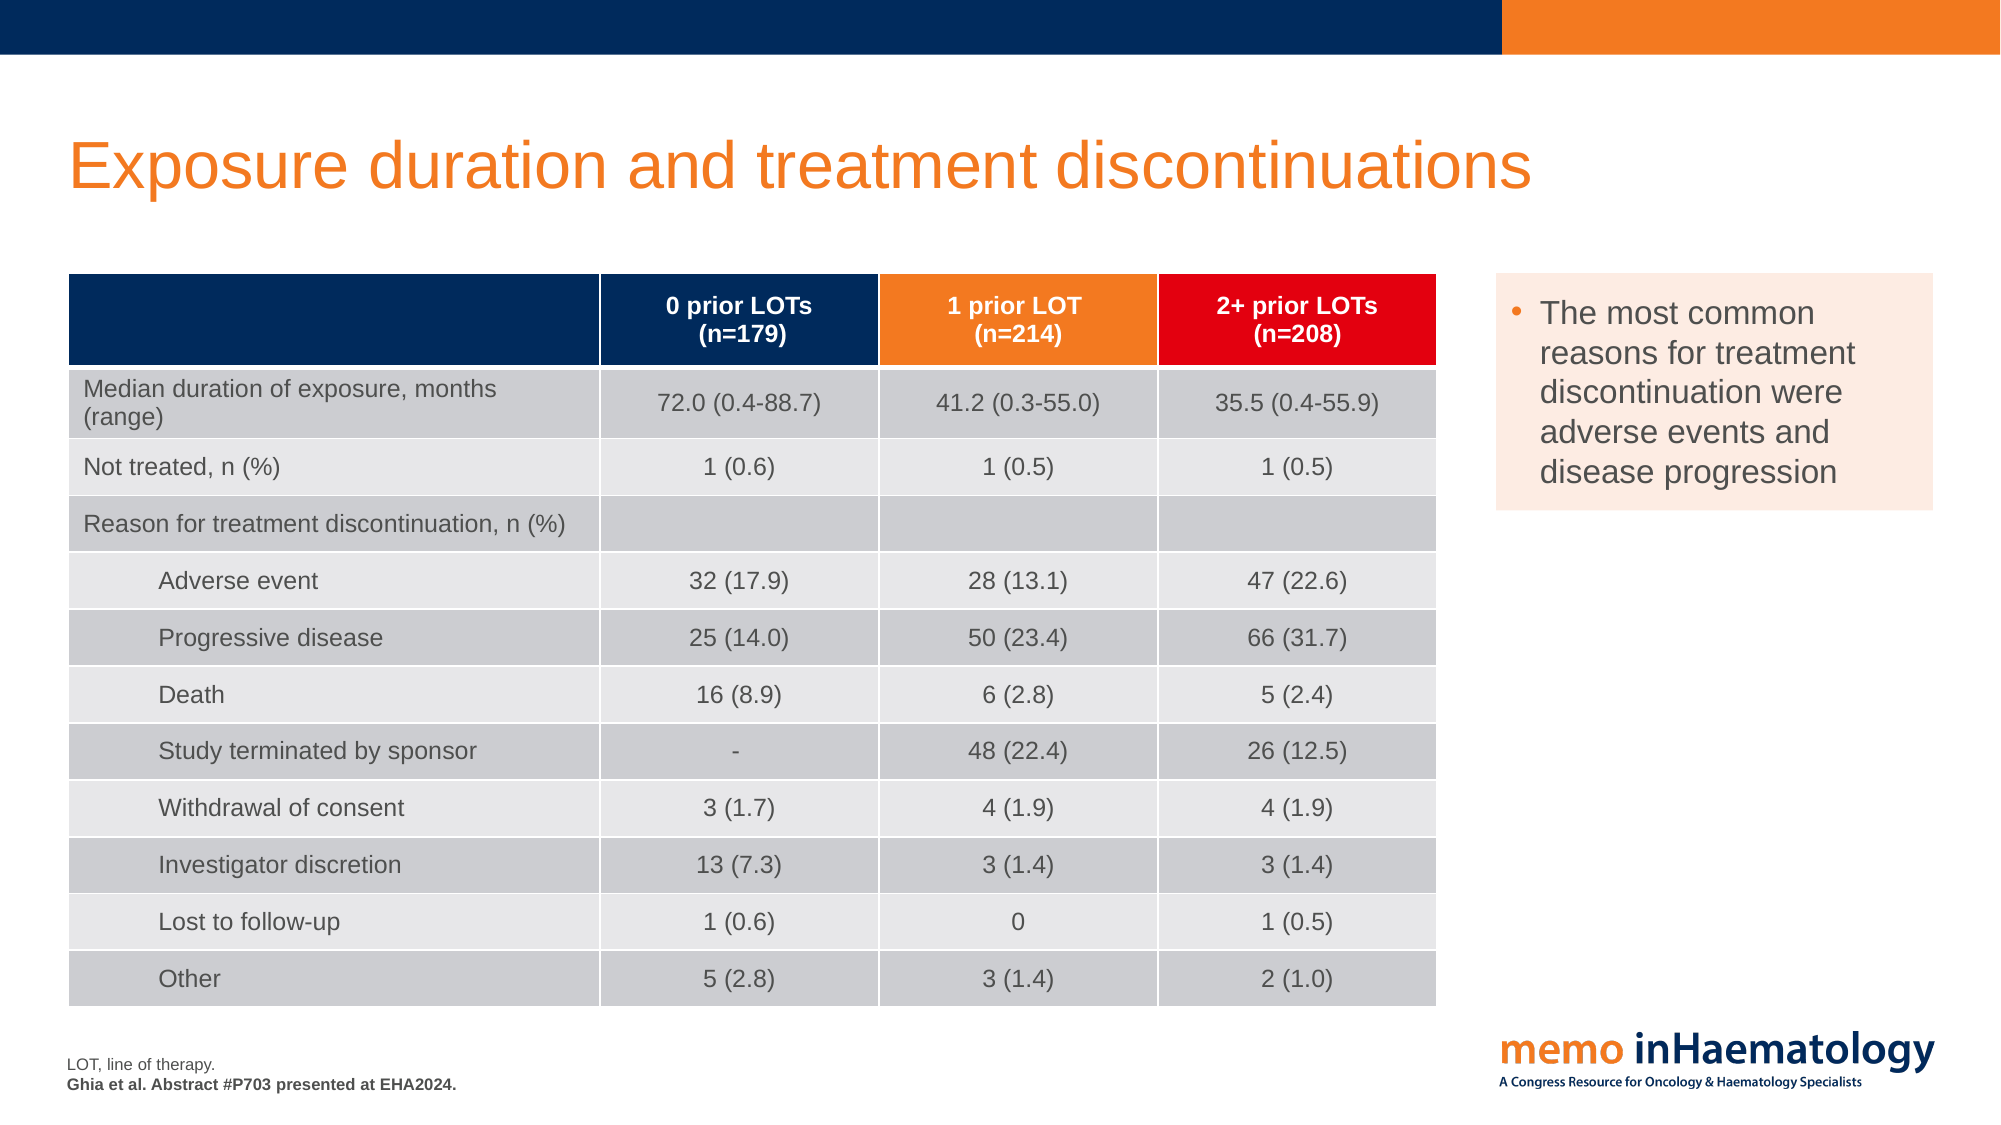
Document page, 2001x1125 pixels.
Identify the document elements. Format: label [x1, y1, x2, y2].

table_cell [880, 553, 1157, 608]
table_cell [880, 610, 1157, 665]
table_cell [69, 370, 599, 438]
table_cell [1159, 610, 1436, 665]
table_cell [880, 781, 1157, 836]
table_cell [601, 724, 878, 779]
table_cell [1159, 439, 1436, 495]
table_cell [69, 894, 599, 949]
table_cell [601, 894, 878, 949]
table_cell [880, 894, 1157, 949]
table_cell [69, 781, 599, 836]
table_cell [601, 439, 878, 495]
table_cell [601, 951, 878, 1006]
table_cell [1159, 667, 1436, 722]
table_cell [1159, 724, 1436, 779]
table_cell [69, 838, 599, 893]
table_cell [69, 667, 599, 722]
table_cell [1159, 894, 1436, 949]
table_cell [69, 610, 599, 665]
table_cell [880, 951, 1157, 1006]
table_cell [69, 496, 599, 551]
table_cell [601, 781, 878, 836]
table_cell [1159, 553, 1436, 608]
table_cell [880, 838, 1157, 893]
footer [66, 1030, 1467, 1094]
table_cell [1159, 496, 1436, 551]
table_cell [69, 553, 599, 608]
table_cell [69, 951, 599, 1006]
table_cell [601, 370, 878, 438]
table_cell [1159, 781, 1436, 836]
table_header [69, 274, 599, 365]
text_box [1496, 273, 1933, 511]
table_header [601, 274, 878, 365]
table_cell [880, 370, 1157, 438]
table_cell [69, 439, 599, 495]
table_header [1159, 274, 1436, 365]
table_cell [601, 667, 878, 722]
picture [1499, 1031, 1935, 1089]
table_cell [880, 439, 1157, 495]
table_cell [880, 667, 1157, 722]
table_cell [601, 553, 878, 608]
table_cell [69, 724, 599, 779]
table_cell [601, 496, 878, 551]
title [68, 94, 1933, 240]
table_cell [880, 496, 1157, 551]
table_cell [1159, 951, 1436, 1006]
table_cell [880, 724, 1157, 779]
table_cell [601, 610, 878, 665]
table_cell [1159, 838, 1436, 893]
table_cell [1159, 370, 1436, 438]
table_cell [601, 838, 878, 893]
table_header [880, 274, 1157, 365]
